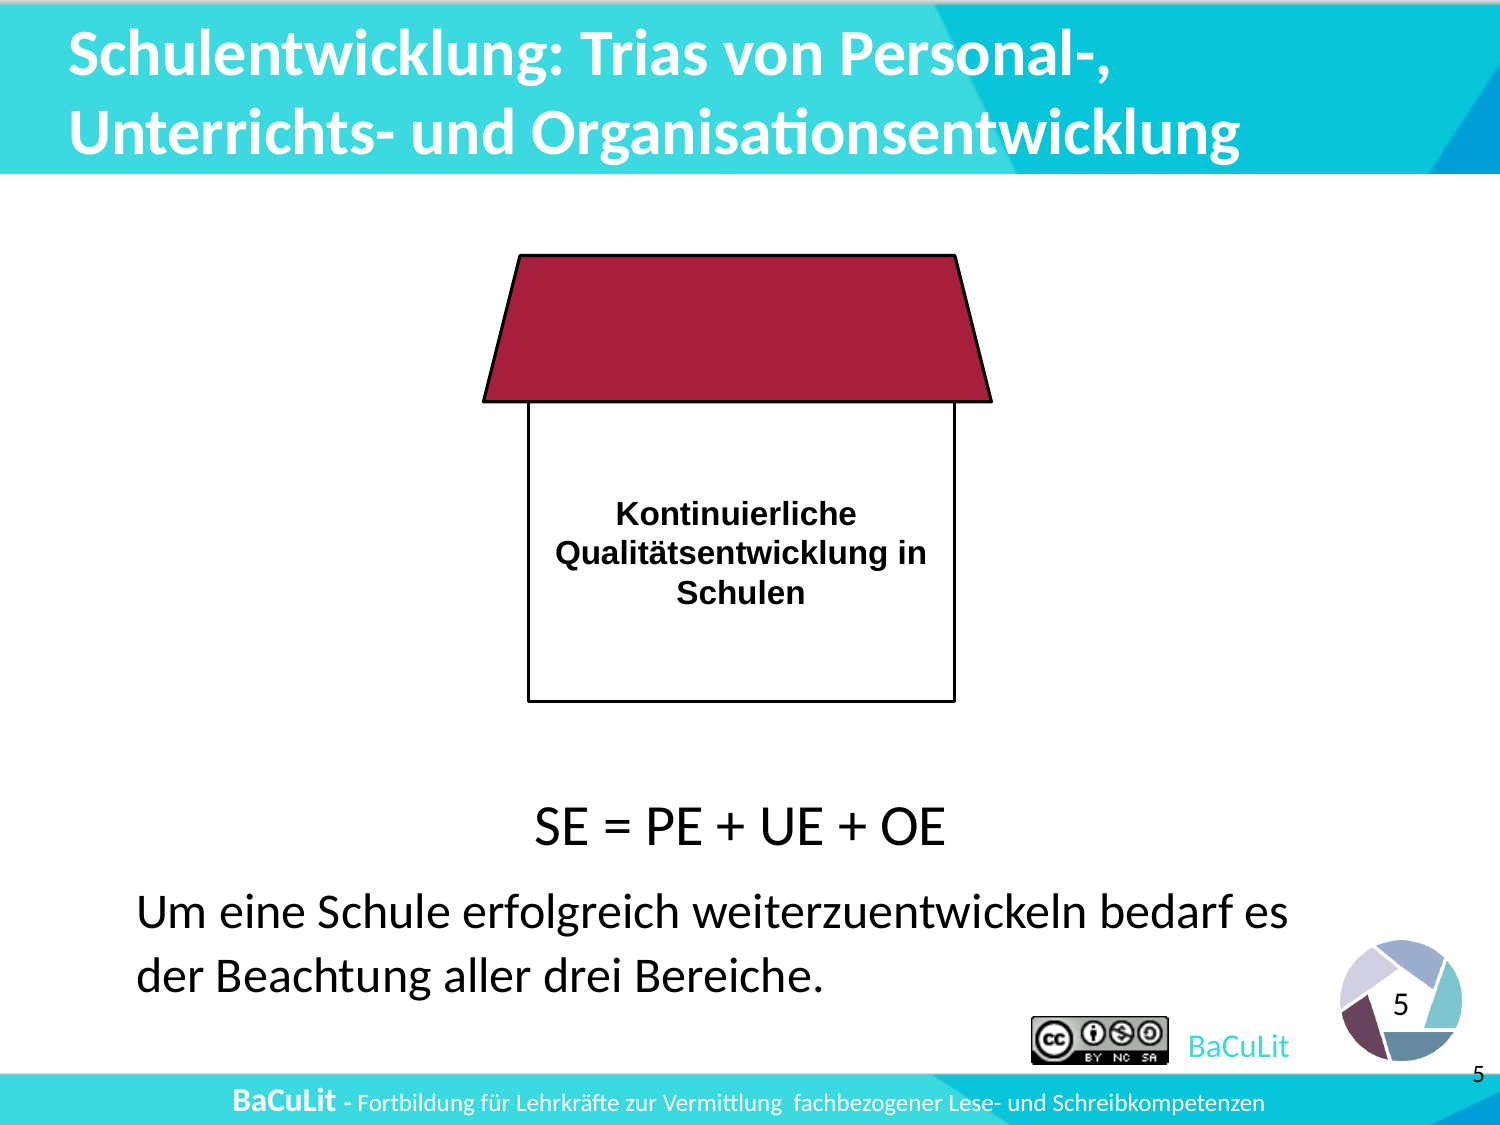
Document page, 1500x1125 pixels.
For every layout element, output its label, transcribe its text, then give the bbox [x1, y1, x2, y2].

picture [0, 0, 1500, 174]
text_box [483, 255, 992, 702]
text_box SE = PE + UE + OE Um eine Schule erfolgreich weiterzuentwickeln bedarf es der Beachtung aller drei Bereiche. [121, 775, 1362, 1010]
picture [1031, 1016, 1169, 1065]
title Schulentwicklung: Trias von Personal-, Unterrichts- und Organisationsentwicklung [53, 1, 1354, 176]
slide_number 5 [1149, 1042, 1500, 1103]
picture [0, 1073, 1472, 1125]
picture [1340, 940, 1462, 1042]
picture [1141, 1101, 1148, 1109]
text_box [33, 46, 1384, 178]
